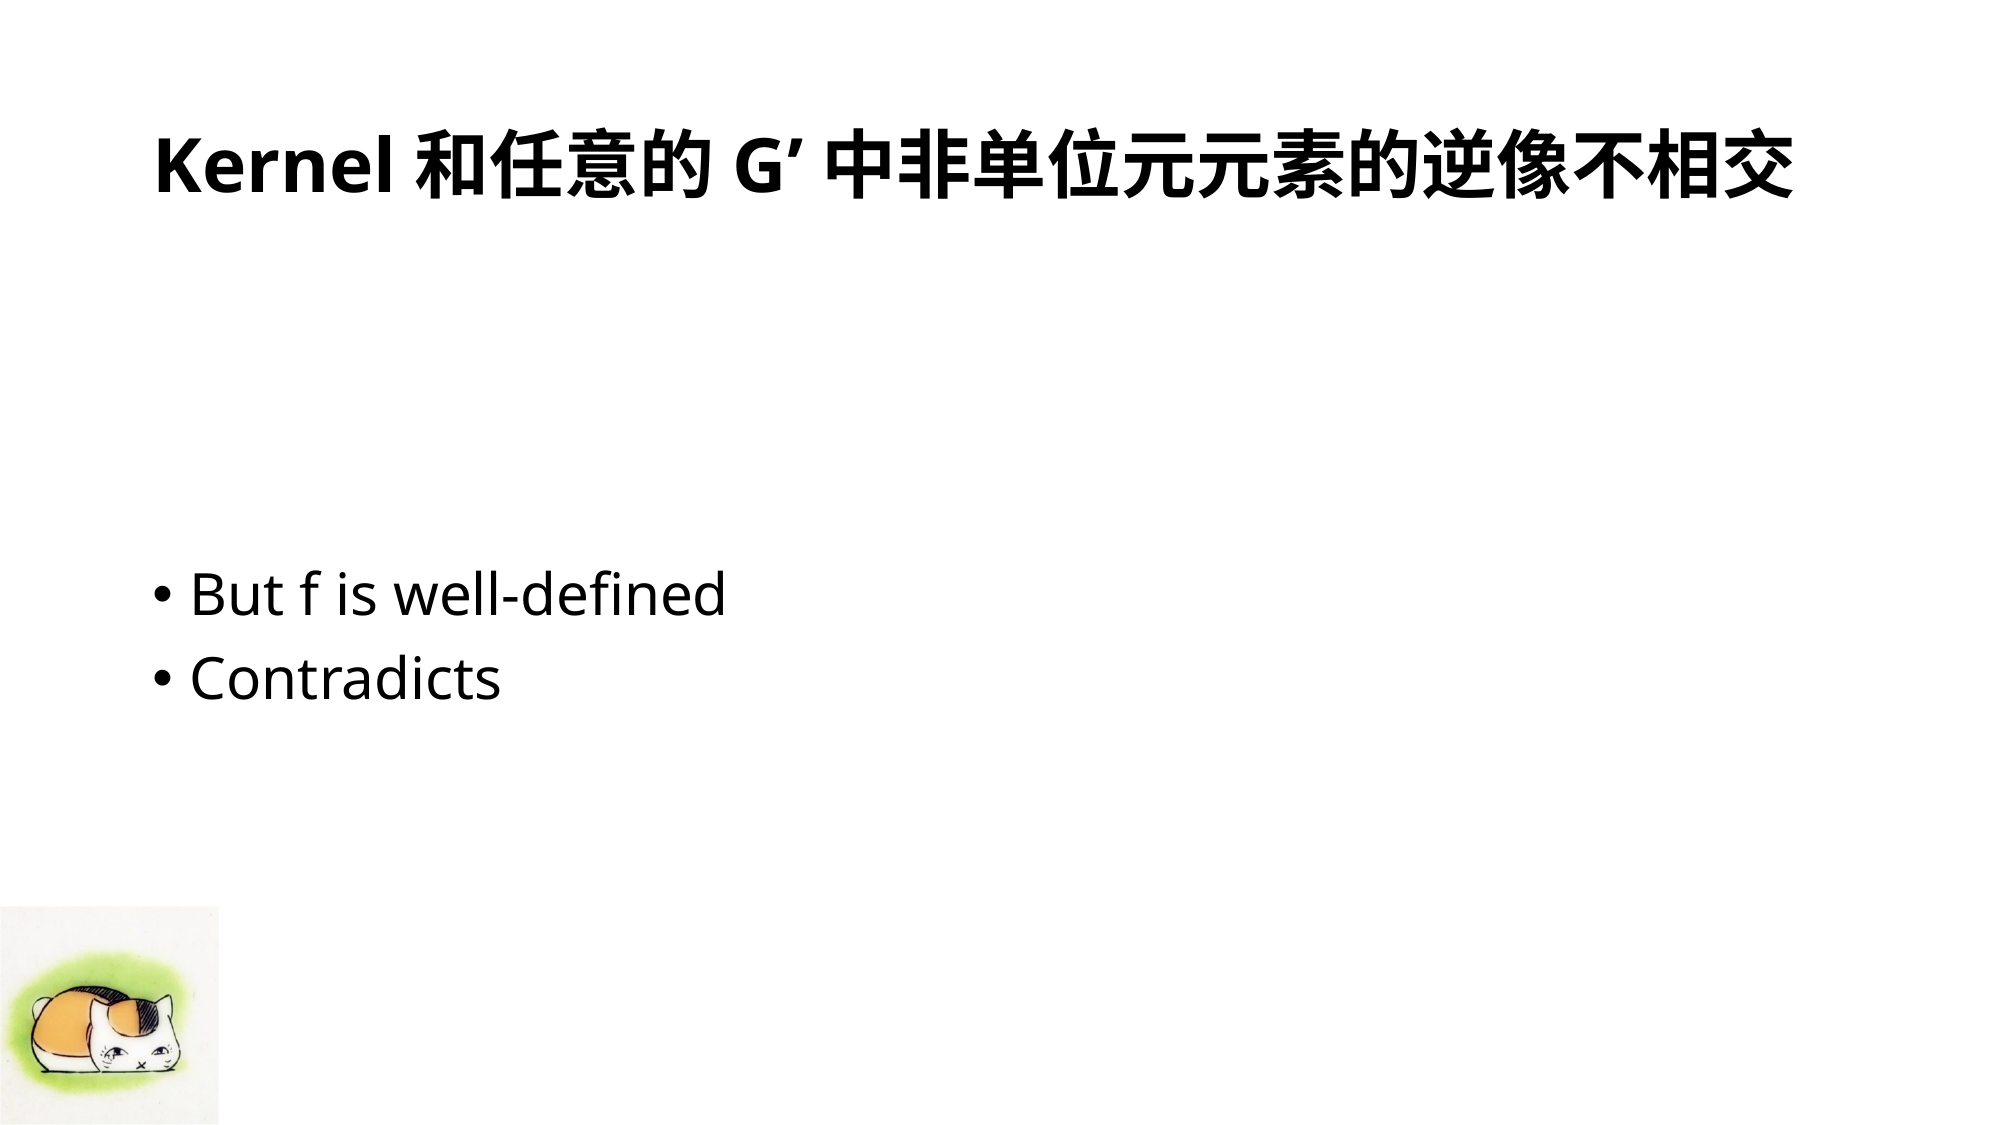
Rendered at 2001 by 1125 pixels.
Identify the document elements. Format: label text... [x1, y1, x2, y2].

title Kernel和任意的G’中非单位元元素的逆像不相交 [137, 59, 1863, 278]
picture [0, 906, 219, 1125]
